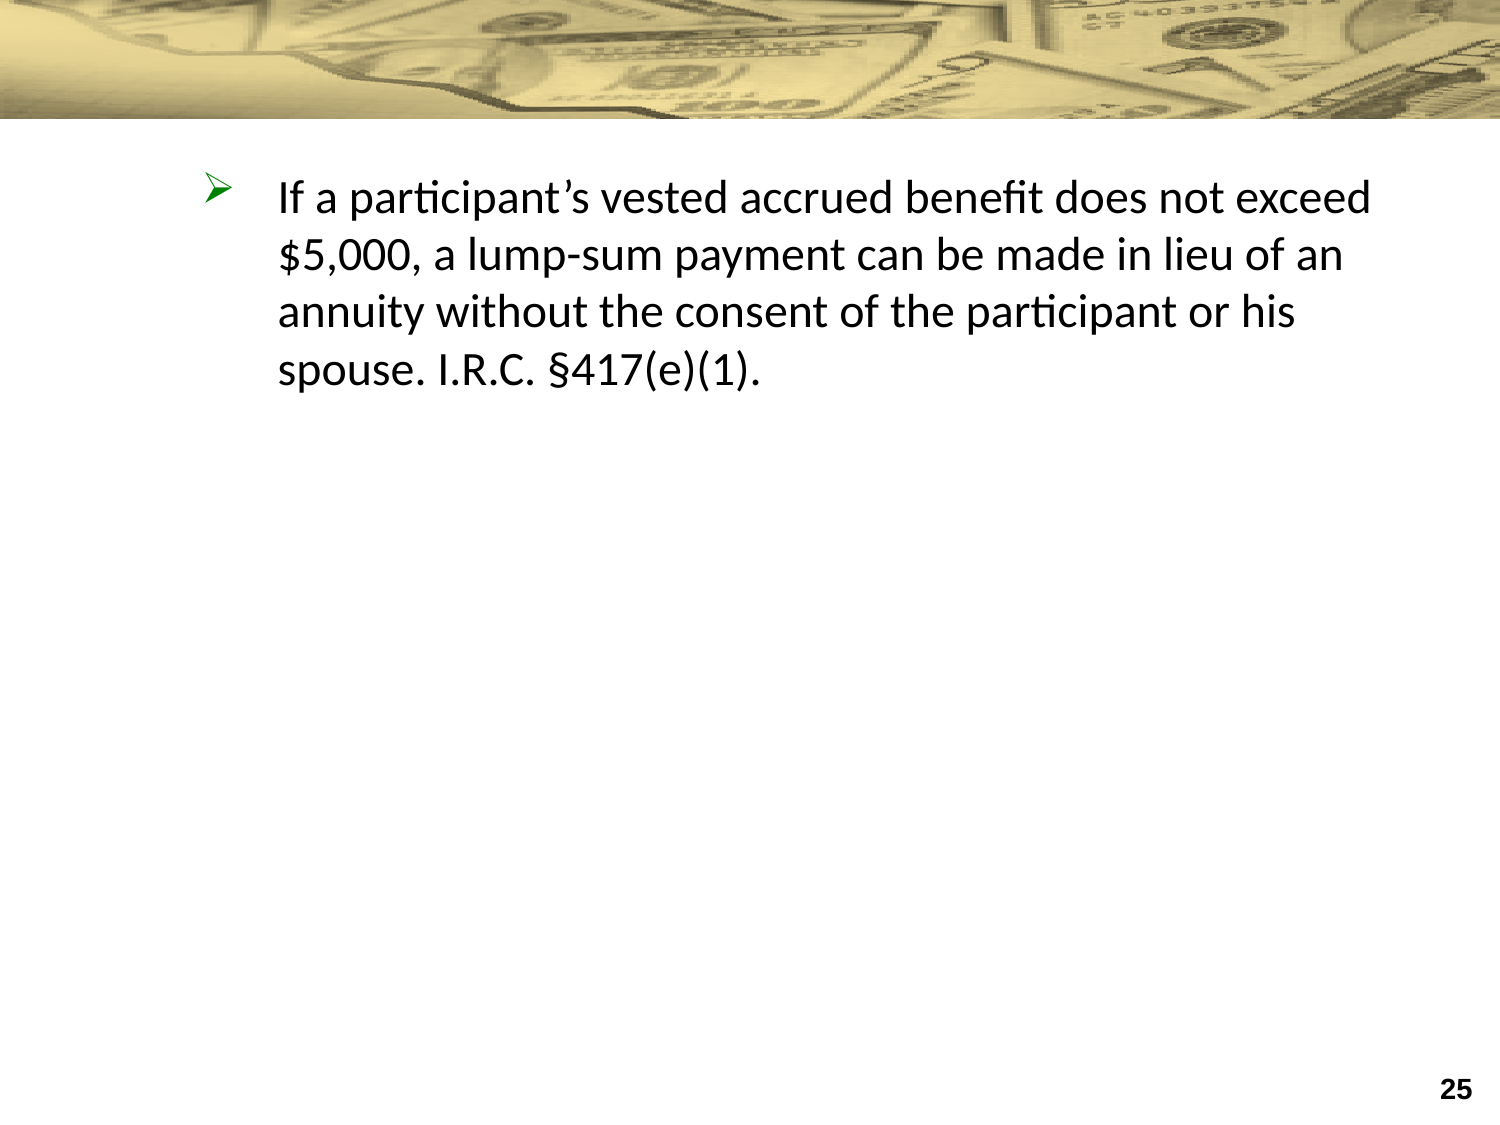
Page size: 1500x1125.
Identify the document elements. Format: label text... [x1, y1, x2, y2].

list If a participant’s vested accrued benefit does not exceed $5,000, a lump-sum payment can be made in lieu of an annuity without the consent of the participant or his spouse. I.R.C. §417(e)(1). [75, 157, 1425, 1048]
